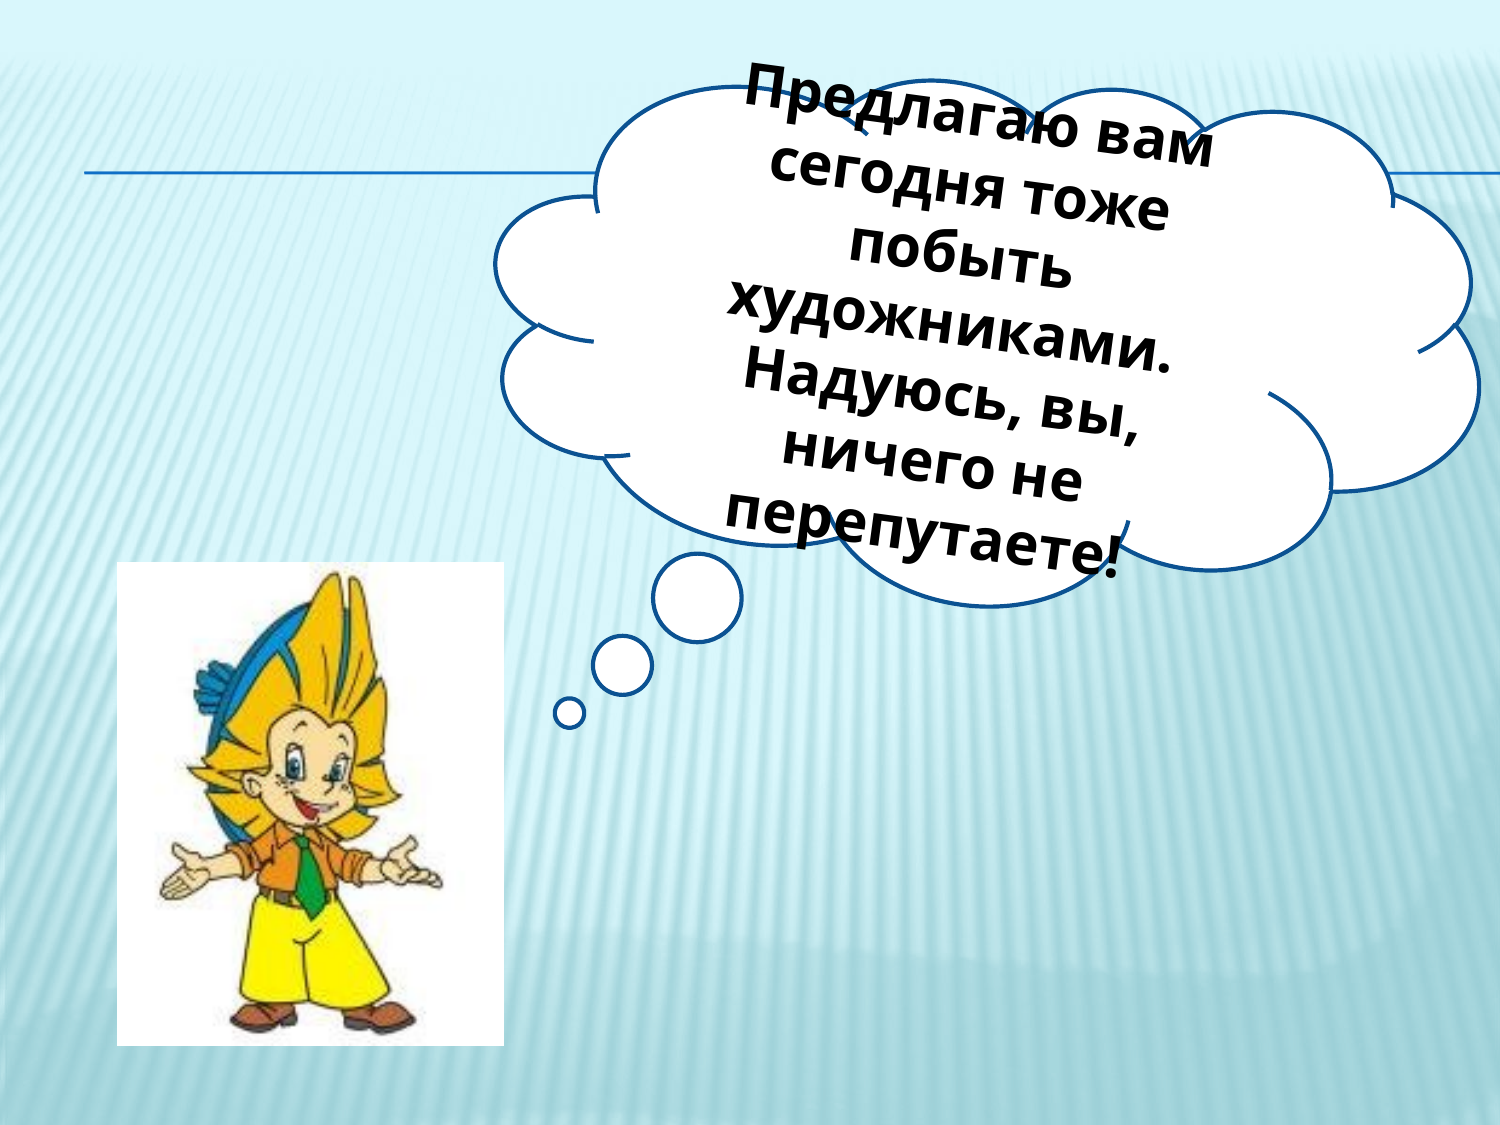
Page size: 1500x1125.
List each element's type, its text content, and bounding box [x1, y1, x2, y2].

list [116, 562, 505, 1047]
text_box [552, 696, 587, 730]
text_box Предлагаю вам сегодня тоже побыть художниками. Надуюсь, вы, ничего не перепутаете! [493, 78, 1482, 609]
text_box Предлагаю вам сегодня тоже побыть художниками. Надуюсь, вы, ничего не перепутаете! [650, 551, 744, 645]
text_box Предлагаю вам сегодня тоже побыть художниками. Надуюсь, вы, ничего не перепутаете! [590, 633, 655, 697]
